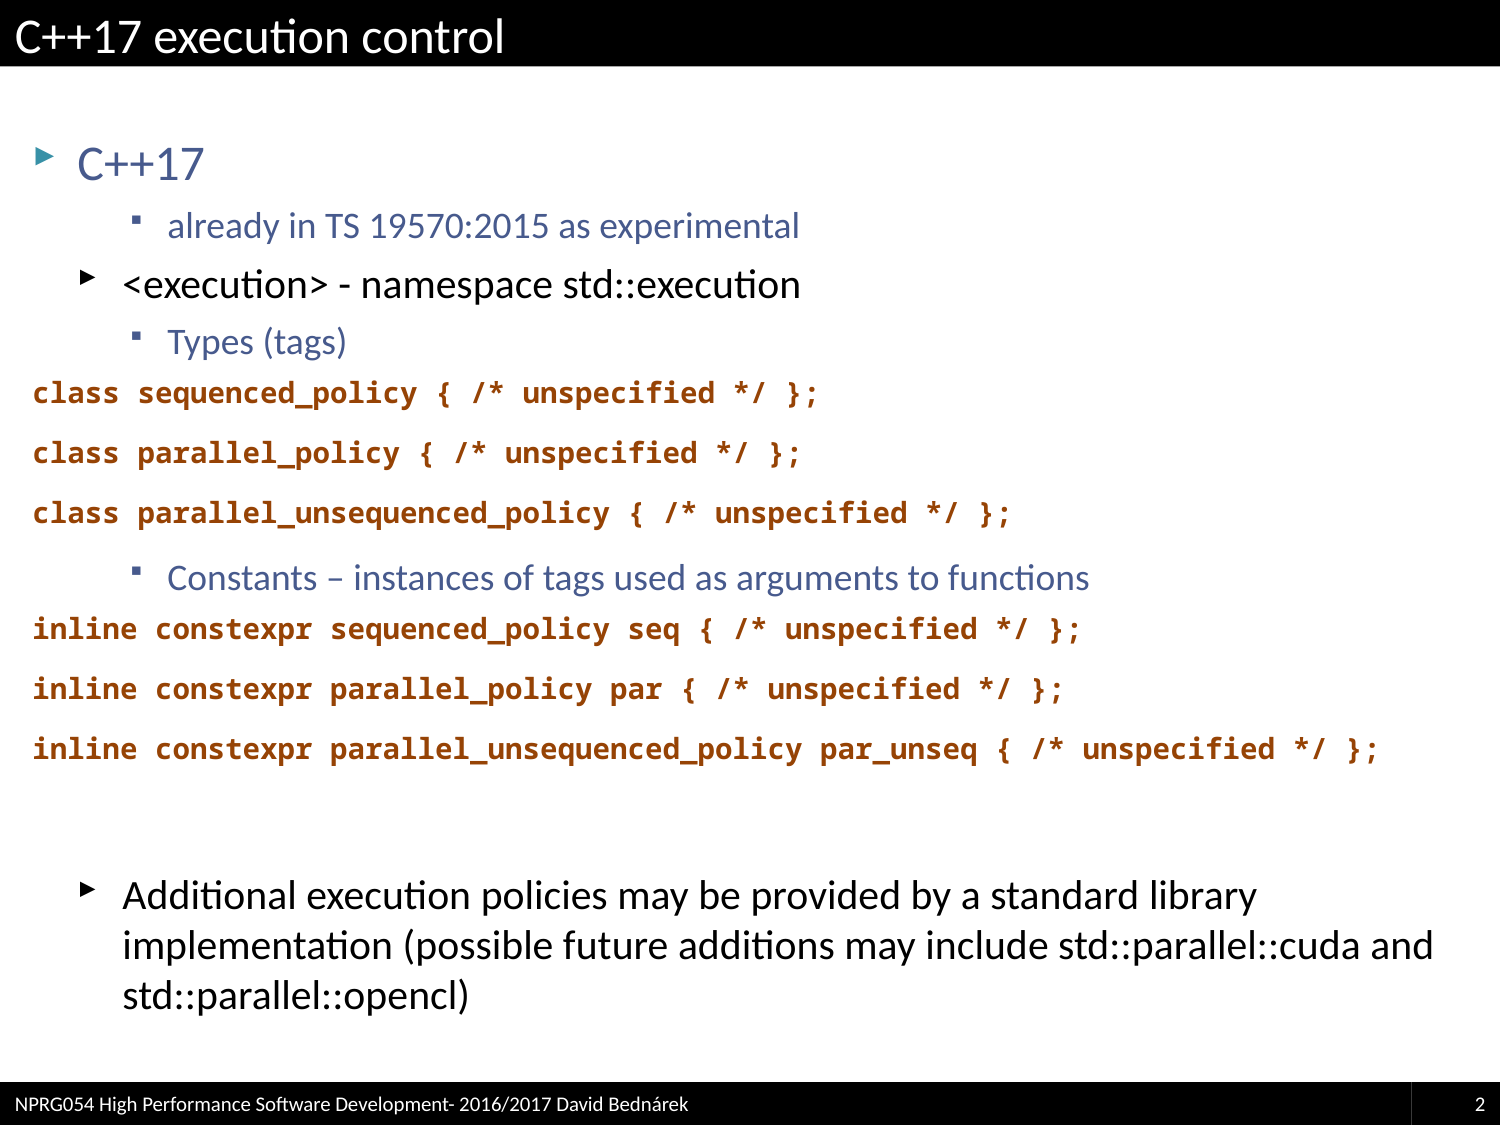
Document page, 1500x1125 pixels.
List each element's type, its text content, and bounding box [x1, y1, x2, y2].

footer NPRG054 High Performance Software Development- 2016/2017 David Bednárek [0, 1082, 1412, 1125]
title C++17 execution control [0, 0, 1500, 67]
slide_number 2 [1412, 1082, 1500, 1125]
list C++17 already in TS 19570:2015 as experimental <execution> - namespace std::execution Types (tags) class sequenced_policy { /* unspecified */ }; class parallel_policy { /* unspecified */ }; class parallel_unsequenced_policy { /* unspecified */ }; Constants – instances of tags used as arguments to functions inline constexpr sequenced_policy seq { /* unspecified */ }; inline constexpr parallel_policy par { /* unspecified */ }; inline constexpr parallel_unsequenced_policy par_unseq { /* unspecified */ }; Additional execution policies may be provided by a standard library implementation (possible future additions may include std::parallel::cuda and std::parallel::opencl) [17, 90, 1483, 1059]
